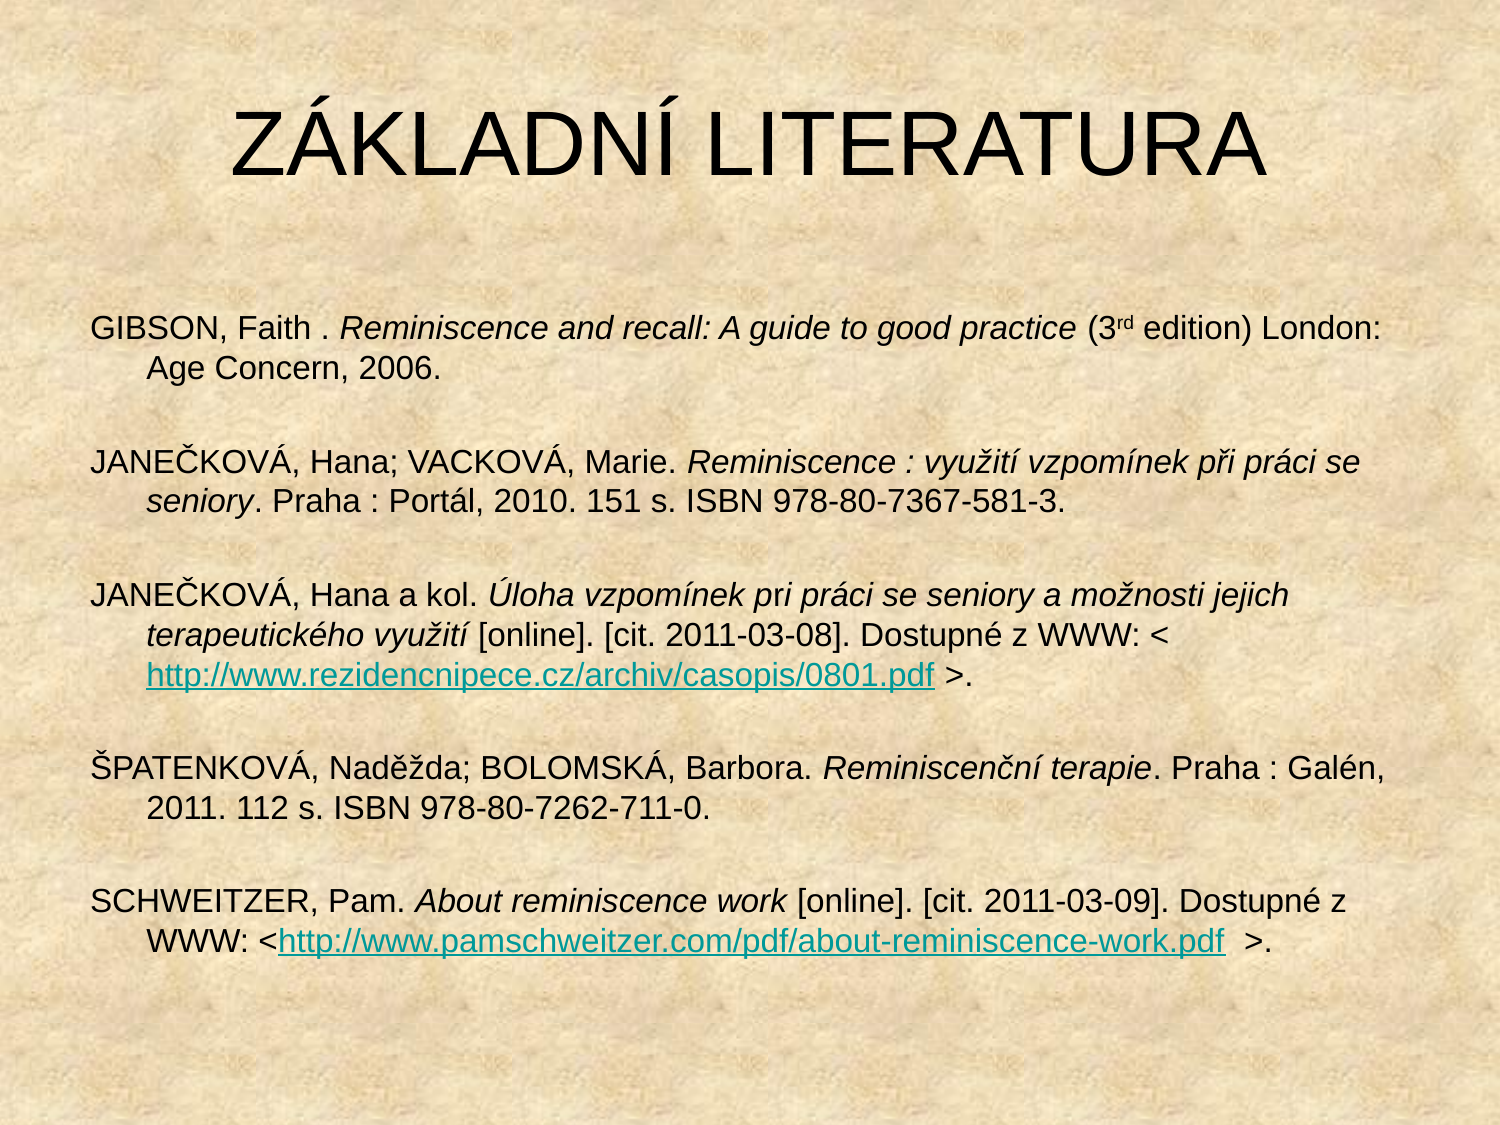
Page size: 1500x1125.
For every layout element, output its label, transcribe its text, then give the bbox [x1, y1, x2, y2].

title ZÁKLADNÍ LITERATURA [74, 44, 1426, 233]
picture [0, 0, 1500, 1125]
list GIBSON, Faith . Reminiscence and recall: A guide to good practice (3rd edition) London: Age Concern, 2006. JANEČKOVÁ, Hana; VACKOVÁ, Marie. Reminiscence : využití vzpomínek při práci se seniory. Praha : Portál, 2010. 151 s. ISBN 978-80-7367-581-3. JANEČKOVÁ, Hana a kol. Úloha vzpomínek pri práci se seniory a možnosti jejich terapeutického využití [online]. [cit. 2011-03-08]. Dostupné z WWW: <http://www.rezidencnipece.cz/archiv/casopis/0801.pdf >. ŠPATENKOVÁ, Naděžda; BOLOMSKÁ, Barbora. Reminiscenční terapie. Praha : Galén, 2011. 112 s. ISBN 978-80-7262-711-0. SCHWEITZER, Pam. About reminiscence work [online]. [cit. 2011-03-09]. Dostupné z WWW: <http://www.pamschweitzer.com/pdf/about-reminiscence-work.pdf >. [74, 262, 1426, 1006]
